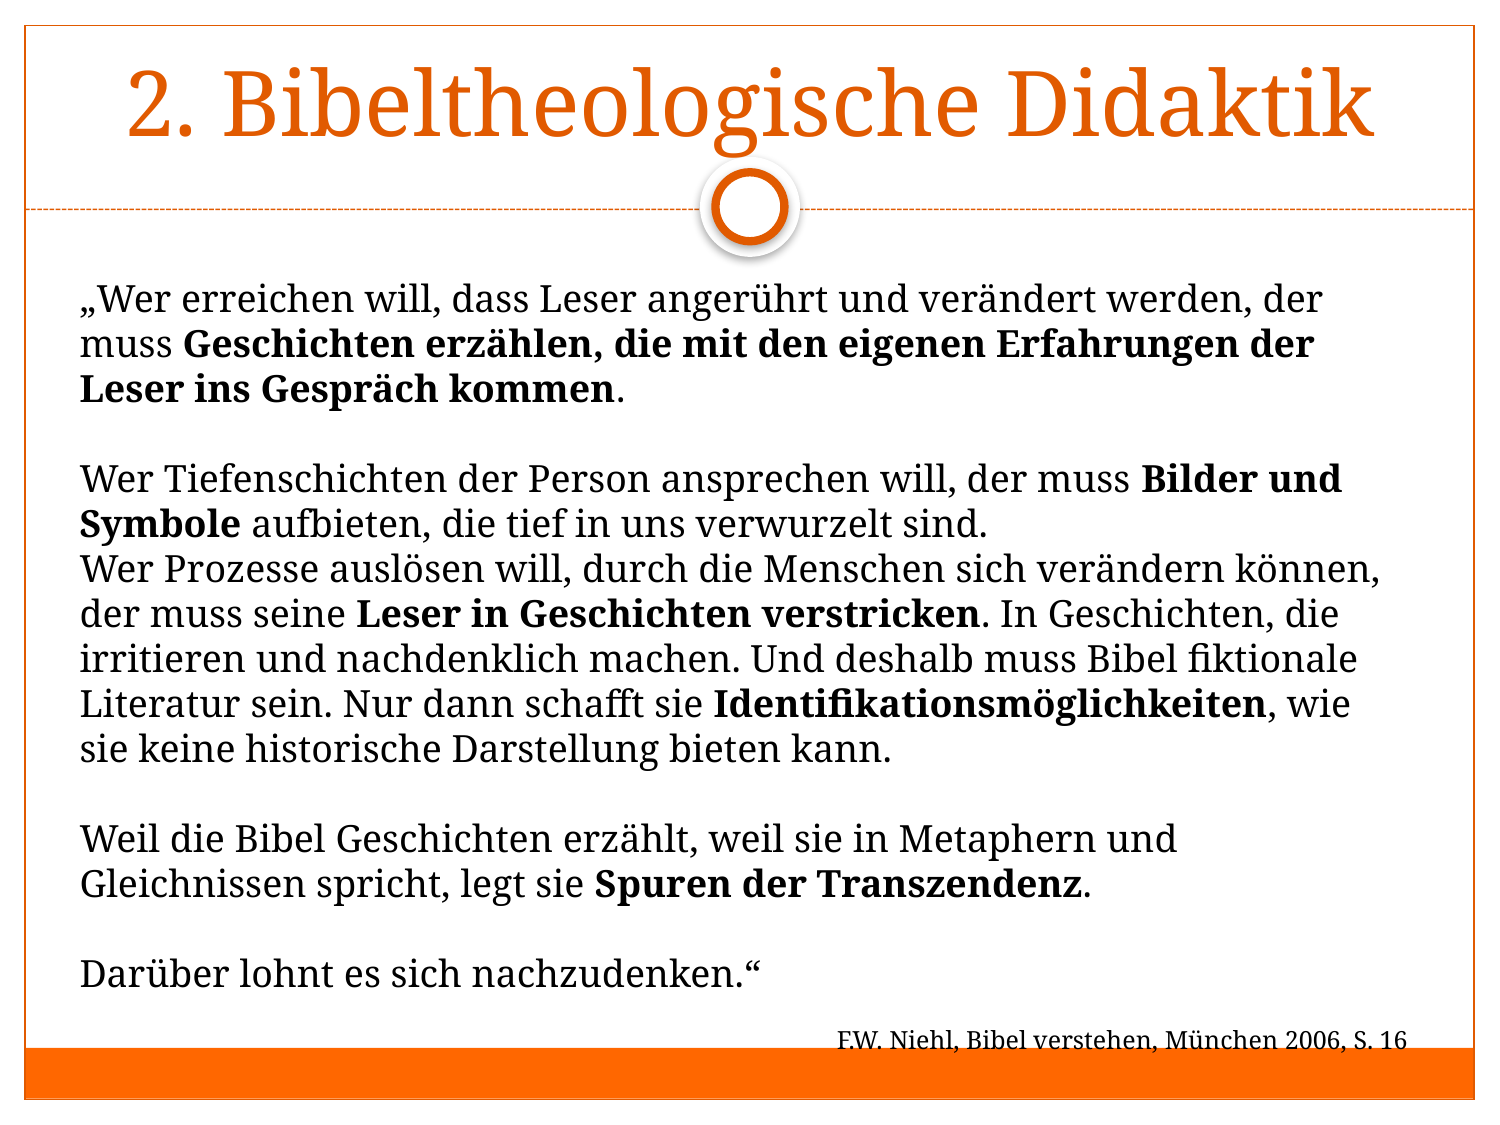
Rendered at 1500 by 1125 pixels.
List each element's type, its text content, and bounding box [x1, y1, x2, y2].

text_box „Wer erreichen will, dass Leser angerührt und verändert werden, der muss Geschichten erzählen, die mit den eigenen Erfahrungen der Leser ins Gespräch kommen. Wer Tiefenschichten der Person ansprechen will, der muss Bilder und Symbole aufbieten, die tief in uns verwurzelt sind. Wer Prozesse auslösen will, durch die Menschen sich verändern können, der muss seine Leser in Geschichten verstricken. In Geschichten, die irritieren und nachdenklich machen. Und deshalb muss Bibel fiktionale Literatur sein. Nur dann schafft sie Identifikationsmöglichkeiten, wie sie keine historische Darstellung bieten kann. Weil die Bibel Geschichten erzählt, weil sie in Metaphern und Gleichnissen spricht, legt sie Spuren der Transzendenz. Darüber lohnt es sich nachzudenken.“ F.W. Niehl, Bibel verstehen, München 2006, S. 16 [64, 267, 1424, 1062]
title 2. Bibeltheologische Didaktik [49, 37, 1450, 162]
